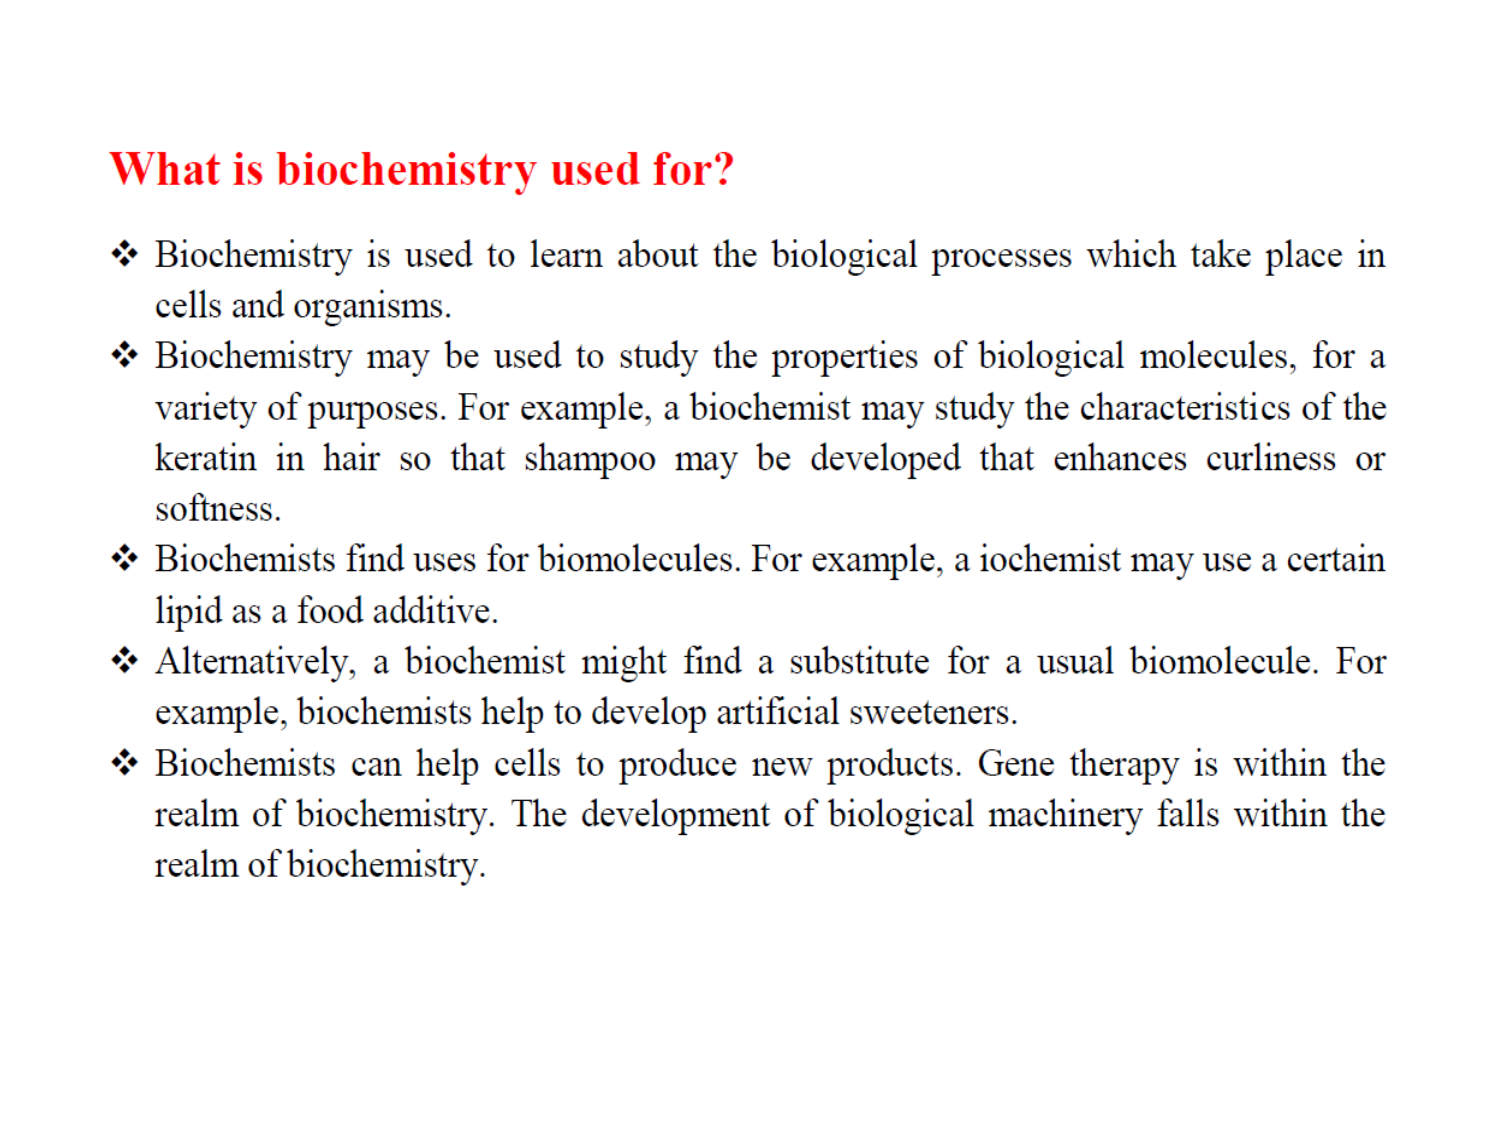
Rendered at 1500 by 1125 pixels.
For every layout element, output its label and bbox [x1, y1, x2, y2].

picture [62, 137, 1401, 988]
